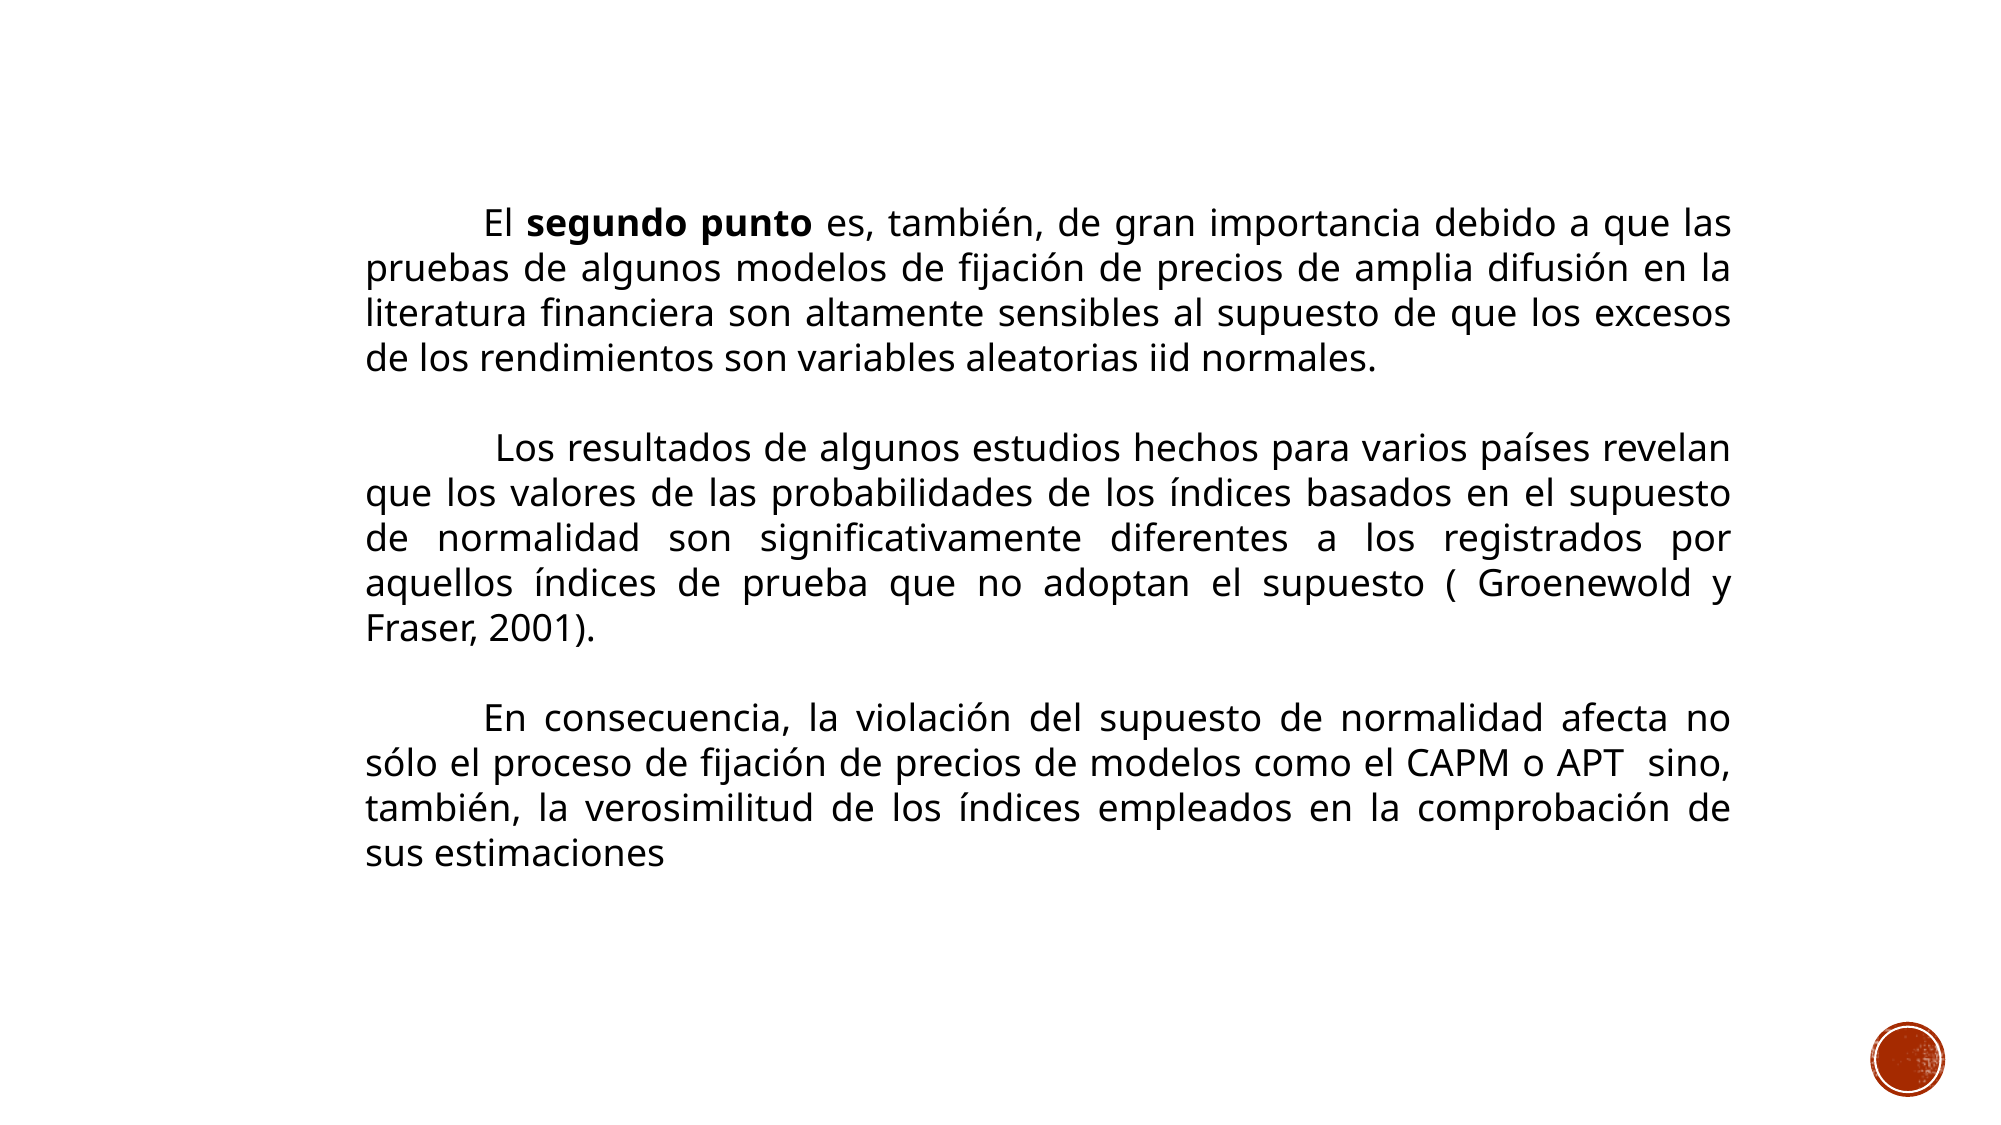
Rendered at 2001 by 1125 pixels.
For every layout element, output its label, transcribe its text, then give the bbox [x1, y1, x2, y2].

text_box El segundo punto es, también, de gran importancia debido a que las pruebas de algunos modelos de fijación de precios de amplia difusión en la literatura financiera son altamente sensibles al supuesto de que los excesos de los rendimientos son variables aleatorias iid normales. Los resultados de algunos estudios hechos para varios países revelan que los valores de las probabilidades de los índices basados en el supuesto de normalidad son significativamente diferentes a los registrados por aquellos índices de prueba que no adoptan el supuesto ( Groenewold y Fraser, 2001). En consecuencia, la violación del supuesto de normalidad afecta no sólo el proceso de fijación de precios de modelos como el CAPM o APT sino, también, la verosimilitud de los índices empleados en la comprobación de sus estimaciones [350, 191, 1748, 882]
